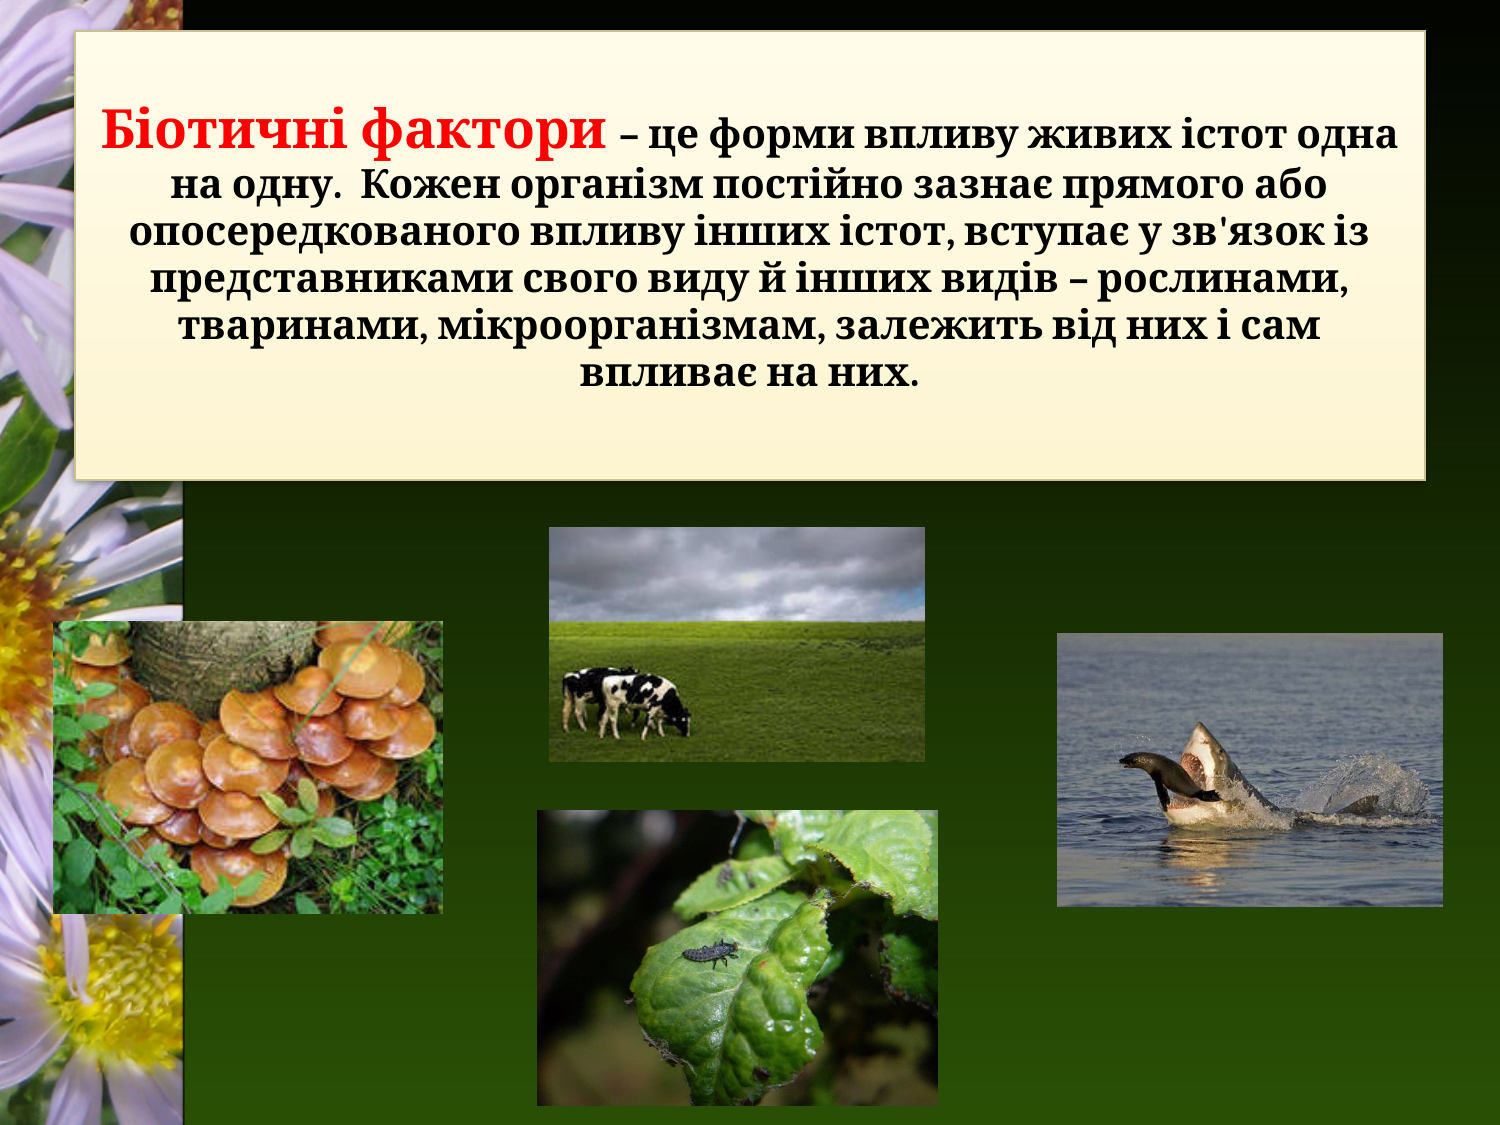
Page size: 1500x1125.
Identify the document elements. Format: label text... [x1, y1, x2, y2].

picture [0, 0, 1500, 1125]
title Біотичні фактори – це форми впливу живих істот одна на одну. Кожен організм постійно зазнає прямого або опосередкованого впливу інших істот, вступає у зв'язок із представниками свого виду й інших видів – рослинами, тваринами, мікроорганізмам, залежить від них і сам впливає на них. [74, 30, 1426, 481]
